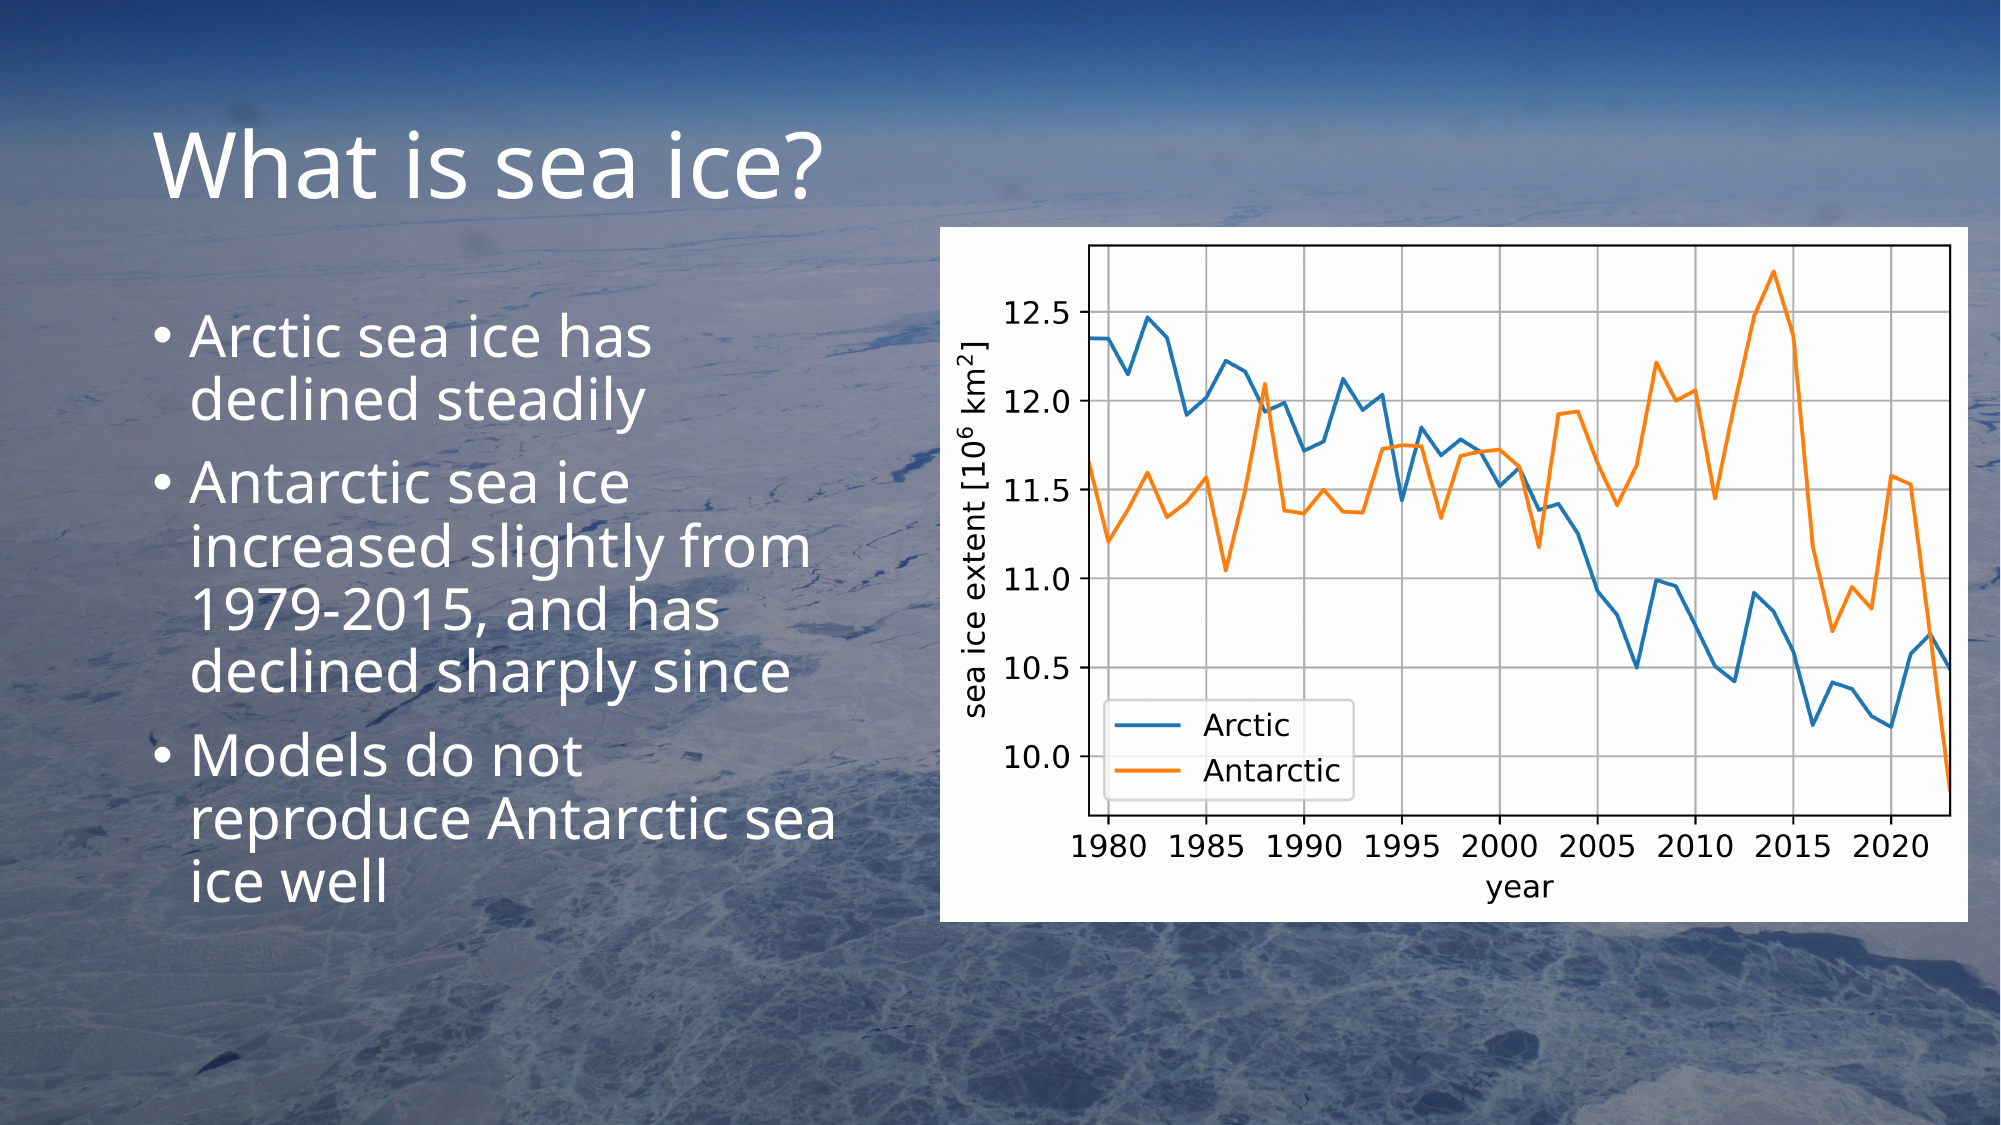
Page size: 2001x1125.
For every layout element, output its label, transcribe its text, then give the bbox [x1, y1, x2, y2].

list Arctic sea ice has declined steadily Antarctic sea ice increased slightly from 1979-2015, and has declined sharply since Models do not reproduce Antarctic sea ice well [137, 299, 884, 1014]
title What is sea ice? [137, 59, 1863, 278]
picture [0, 0, 2001, 1125]
